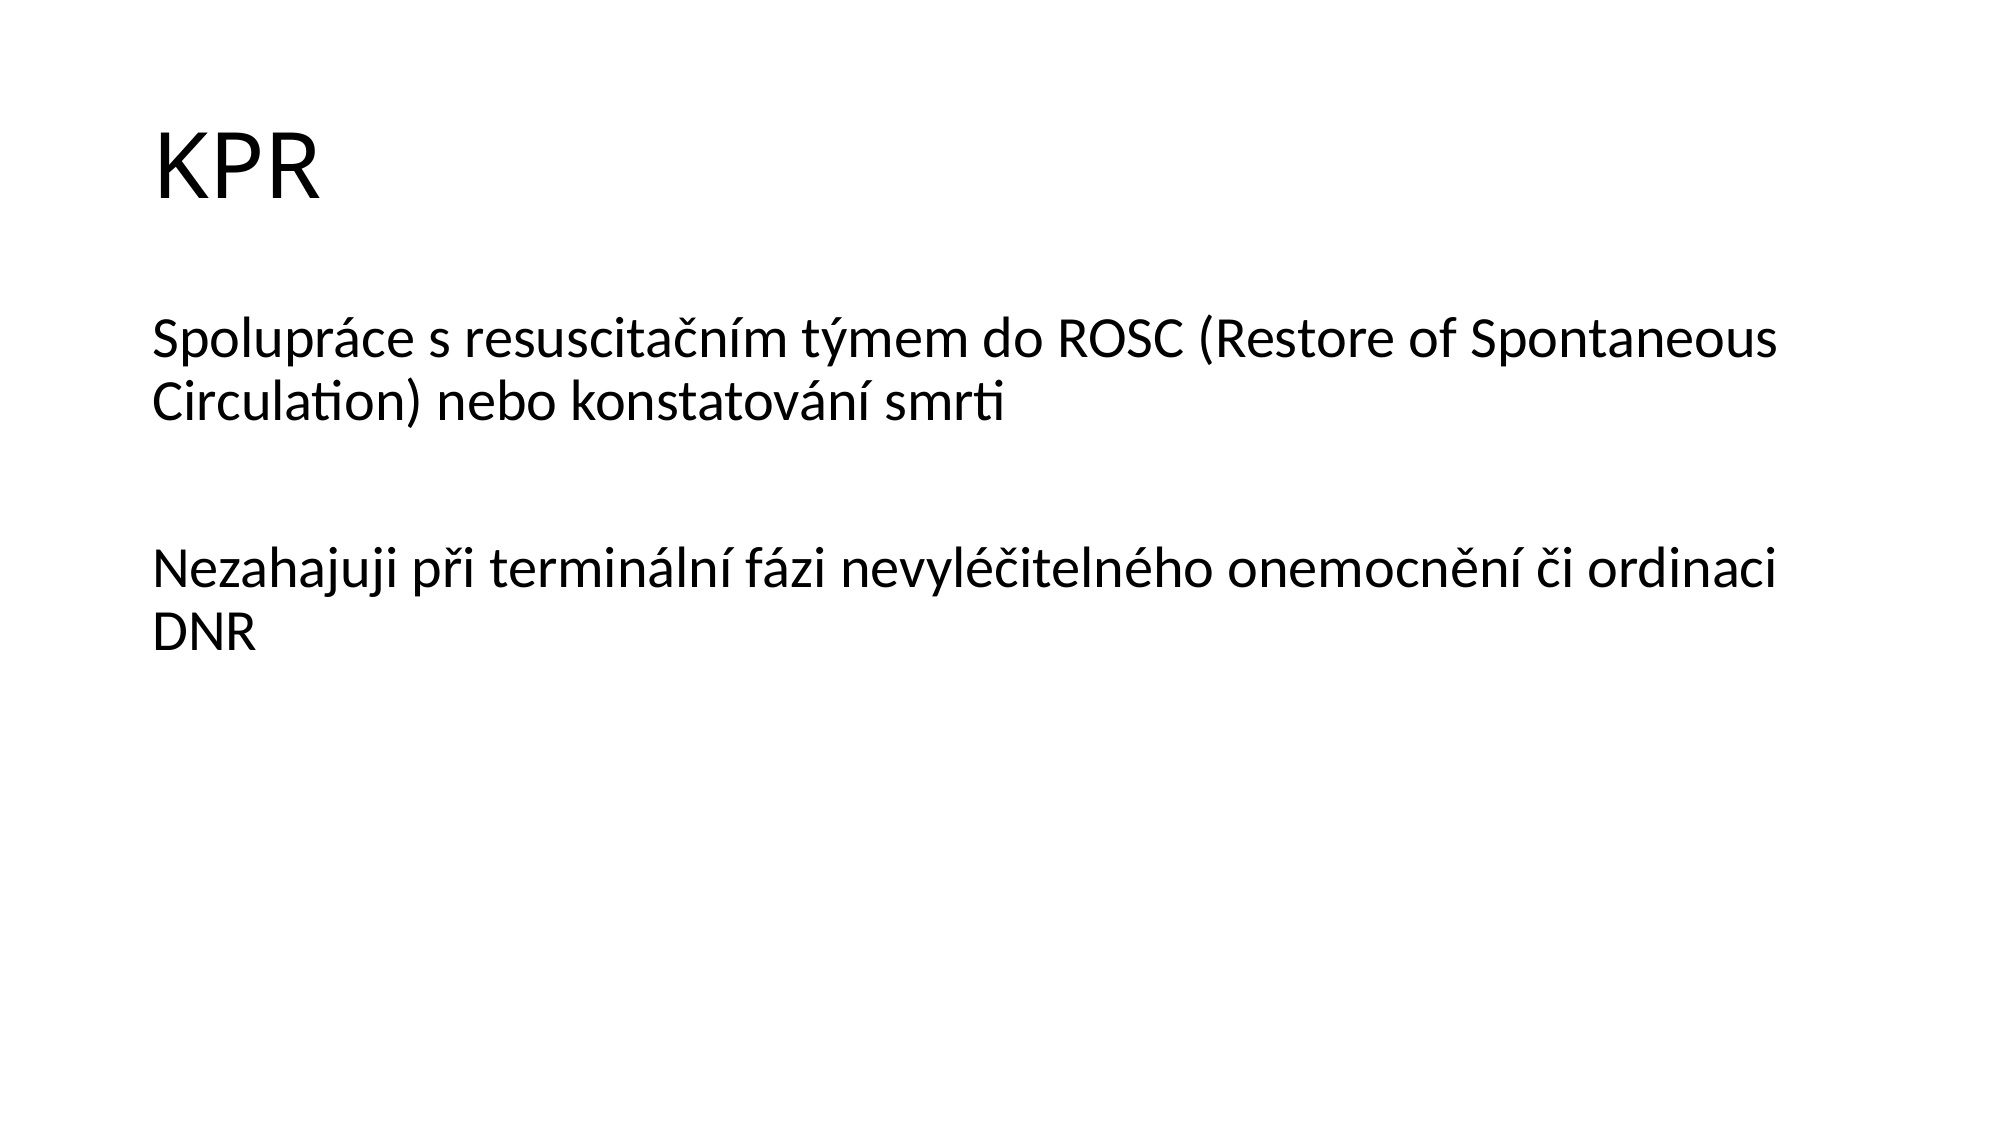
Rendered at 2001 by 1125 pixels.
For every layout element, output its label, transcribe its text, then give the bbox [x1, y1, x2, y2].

title KPR [137, 59, 1863, 278]
list Spolupráce s resuscitačním týmem do ROSC (Restore of Spontaneous Circulation) nebo konstatování smrti Nezahajuji při terminální fázi nevyléčitelného onemocnění či ordinaci DNR [137, 299, 1863, 1014]
